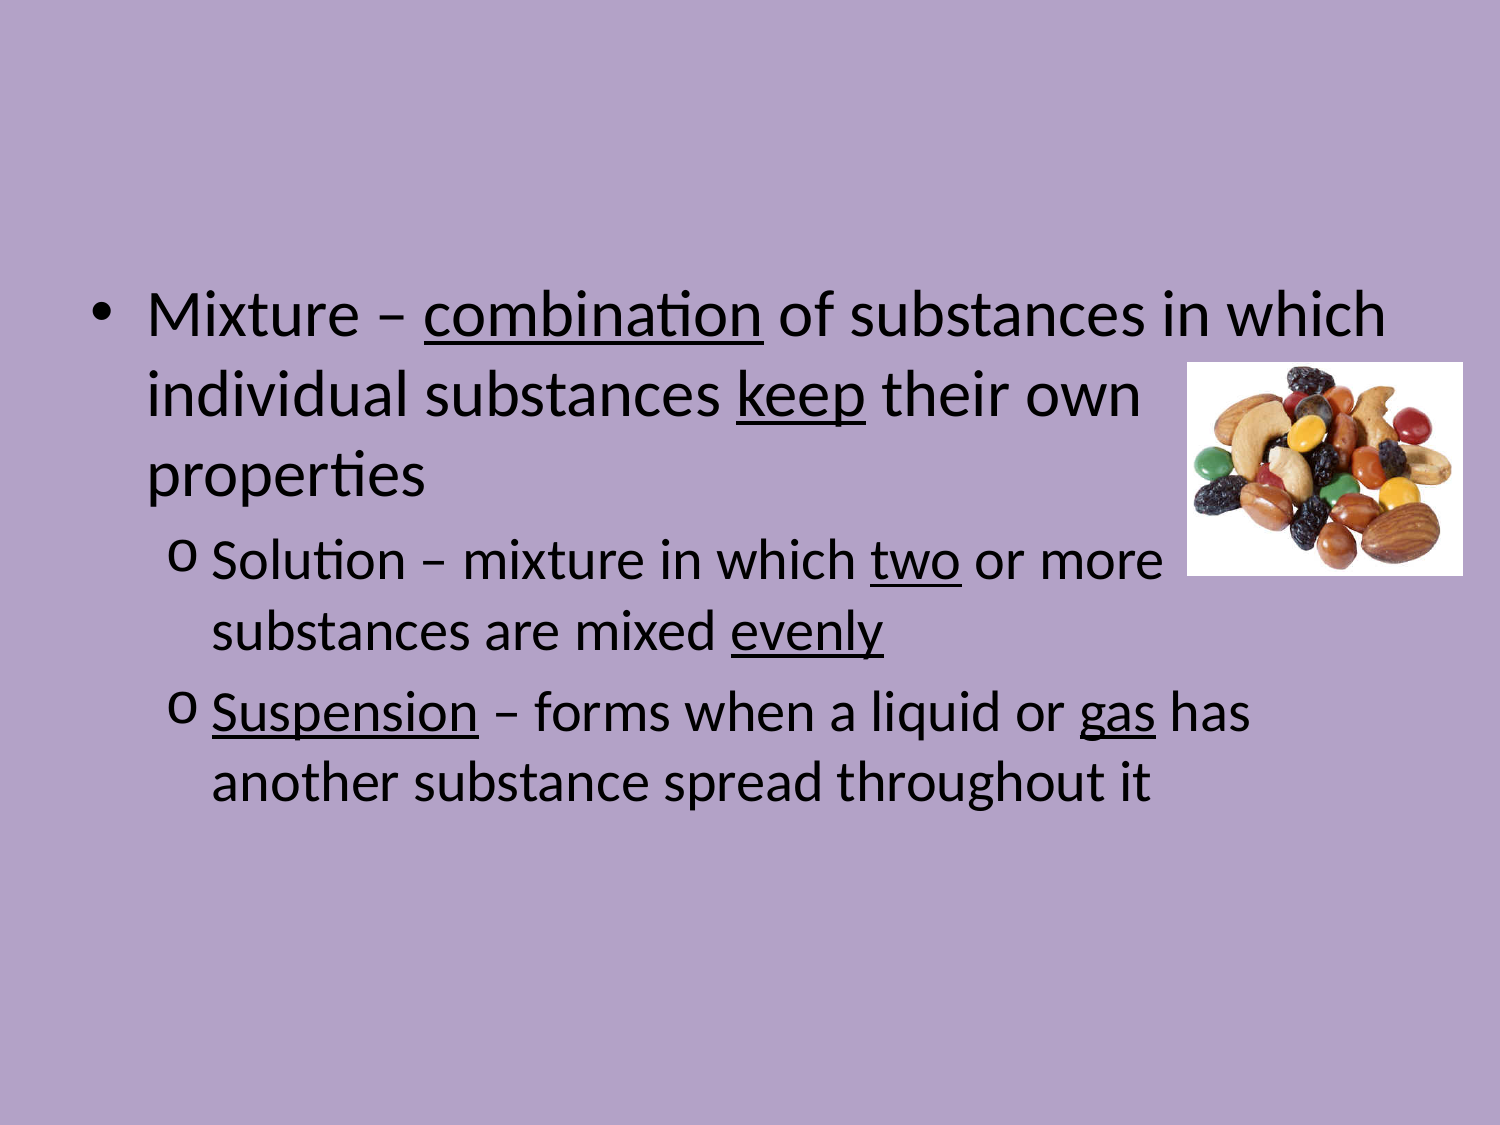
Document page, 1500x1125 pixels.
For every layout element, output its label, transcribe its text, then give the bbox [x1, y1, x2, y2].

list Mixture – combination of substances in which individual substances keep their own properties Solution – mixture in which two or more substances are mixed evenly Suspension – forms when a liquid or gas has another substance spread throughout it [75, 262, 1425, 1005]
picture [1187, 362, 1463, 576]
